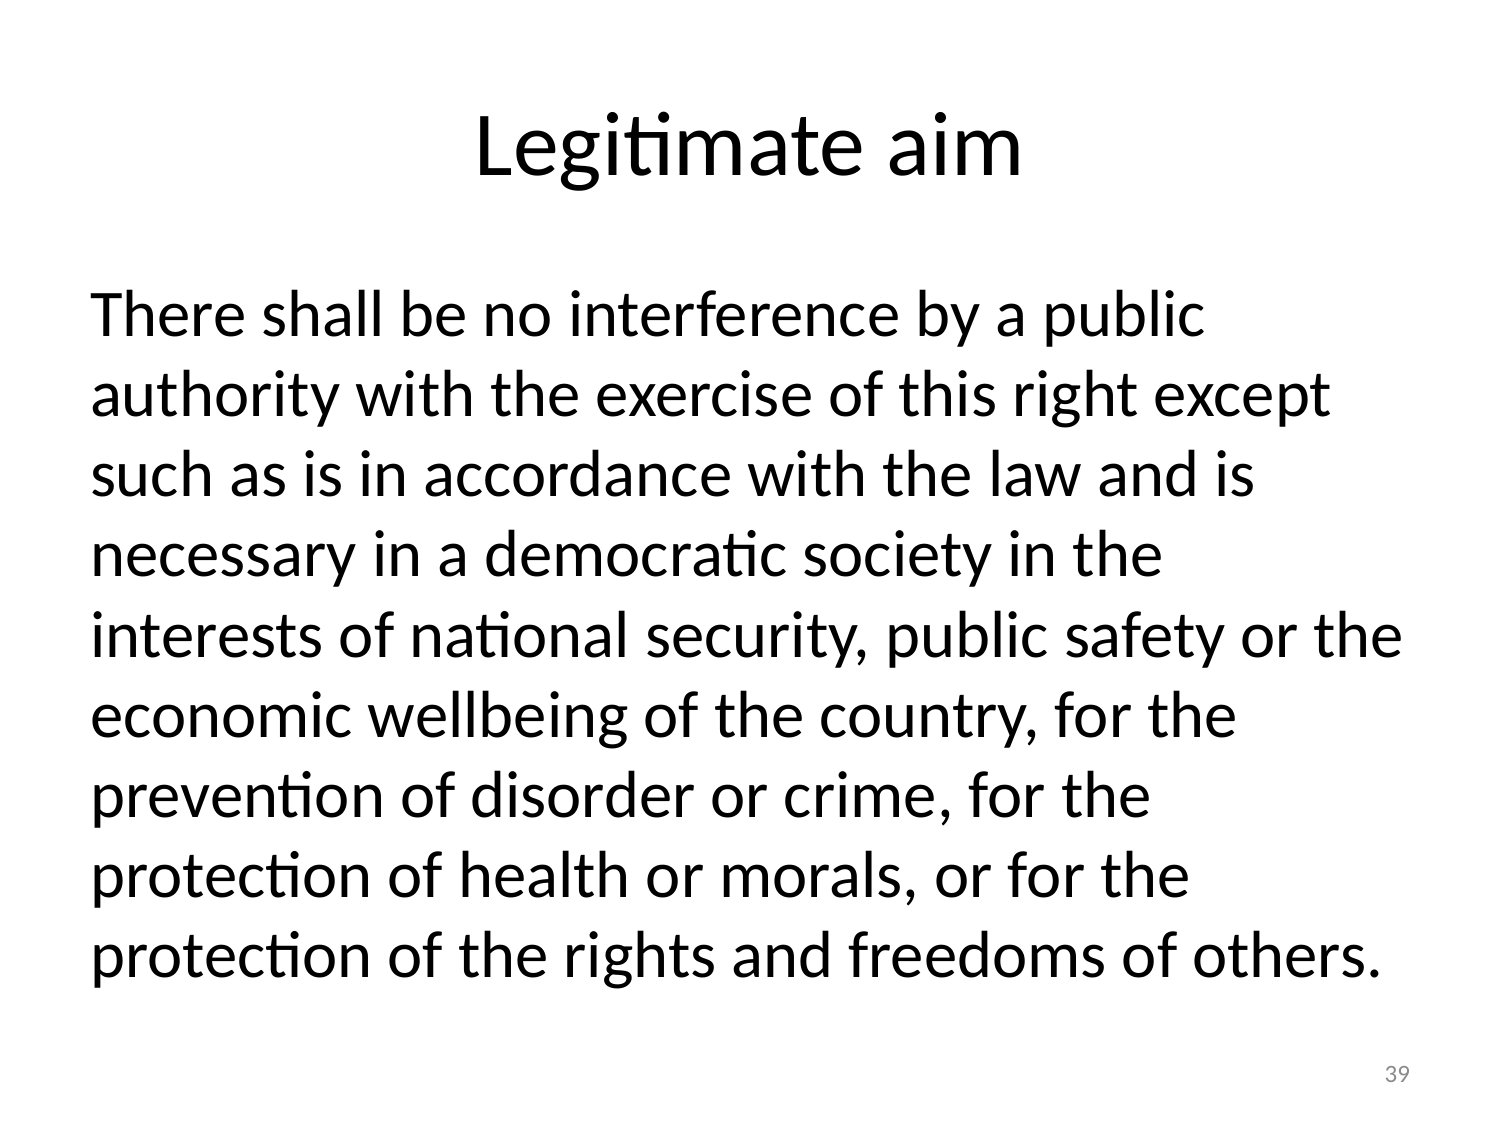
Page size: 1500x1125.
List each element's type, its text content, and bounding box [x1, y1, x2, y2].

title Legitimate aim [75, 45, 1425, 233]
list There shall be no interference by a public authority with the exercise of this right except such as is in accordance with the law and is necessary in a democratic society in the interests of national security, public safety or the economic wellbeing of the country, for the prevention of disorder or crime, for the protection of health or morals, or for the protection of the rights and freedoms of others. [75, 262, 1425, 1005]
slide_number 39 [1074, 1042, 1425, 1103]
